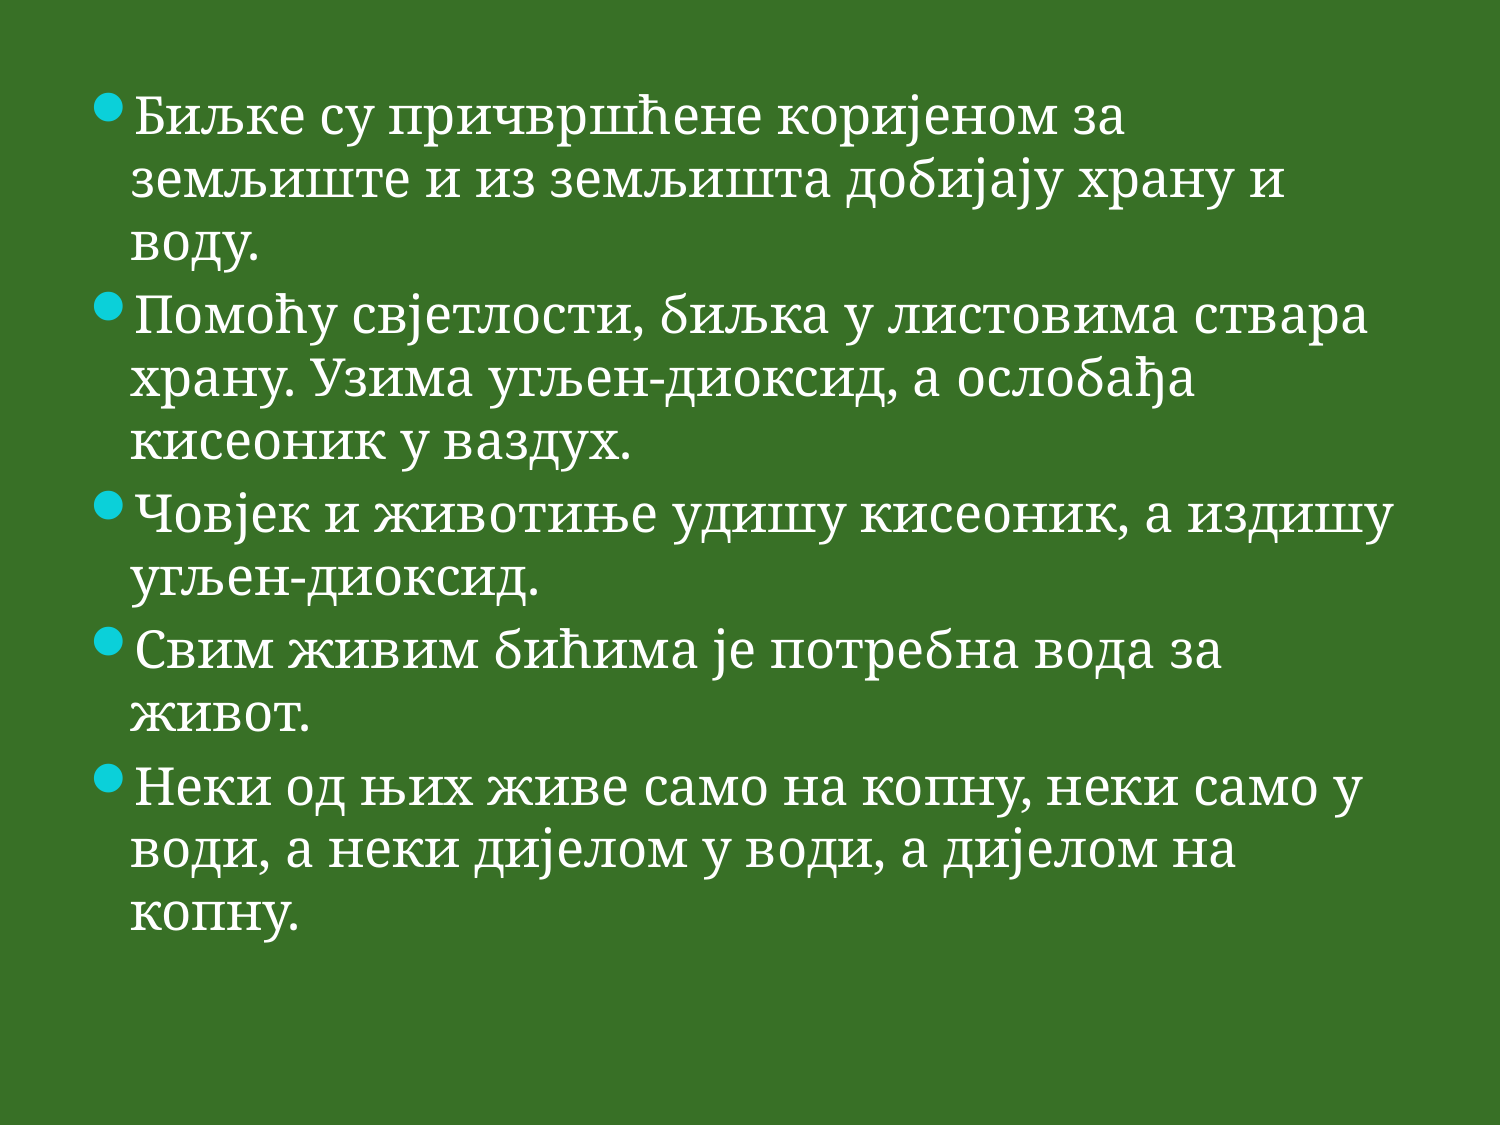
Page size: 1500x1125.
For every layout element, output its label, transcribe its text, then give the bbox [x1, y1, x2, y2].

list Биљке су причвршћене коријеном за земљиште и из земљишта добијају храну и воду. Помоћу свјетлости, биљка у листовима ствара храну. Узима угљен-диоксид, а ослобађа кисеоник у ваздух. Човјек и животиње удишу кисеоник, а издишу угљен-диоксид. Свим живим бићима је потребна вода за живот. Неки од њих живе само на копну, неки само у води, а неки дијелом у води, а дијелом на копну. [75, 75, 1425, 950]
